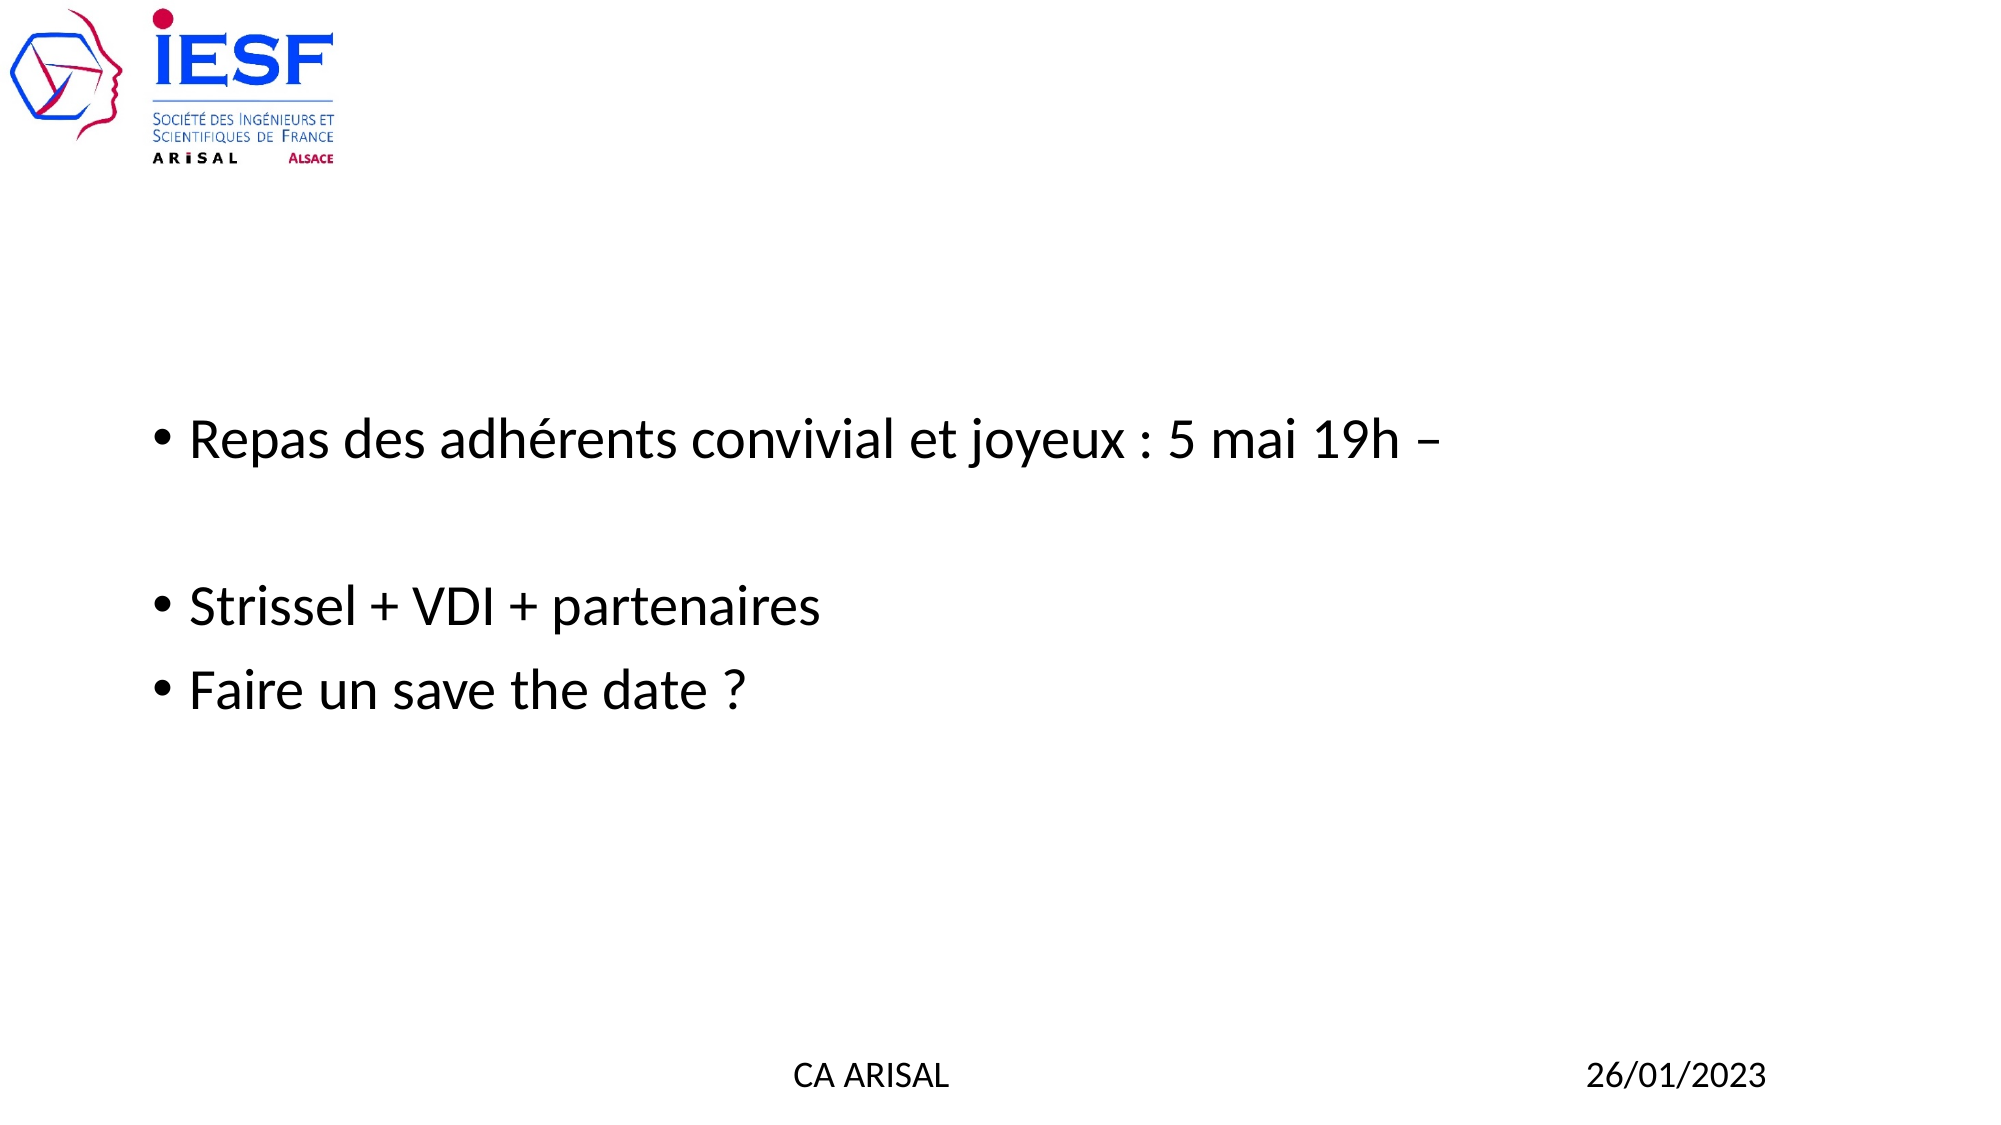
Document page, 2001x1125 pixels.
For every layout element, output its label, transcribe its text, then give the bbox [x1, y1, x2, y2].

picture [0, 0, 343, 172]
list Repas des adhérents convivial et joyeux : 5 mai 19h – Strissel + VDI + partenaires Faire un save the date ? [137, 400, 1863, 1014]
